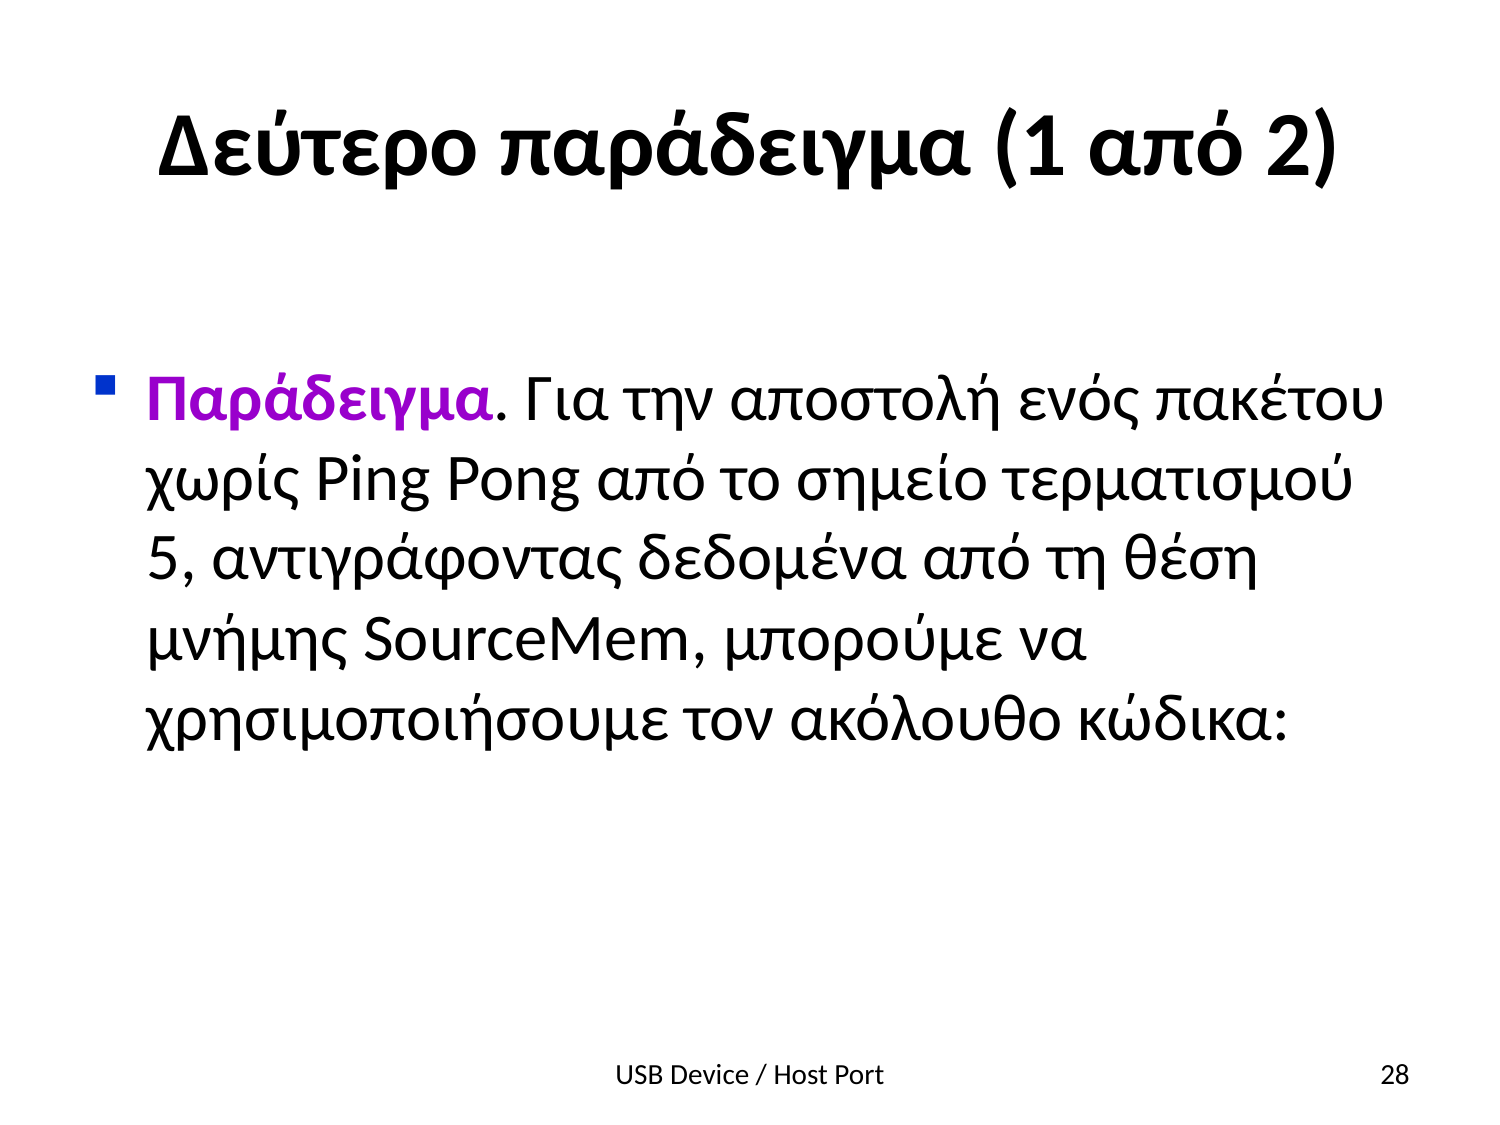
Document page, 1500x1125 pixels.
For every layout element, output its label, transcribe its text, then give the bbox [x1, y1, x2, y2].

footer USB Device / Host Port [512, 1042, 988, 1103]
slide_number 28 [1074, 1042, 1425, 1103]
list Παράδειγμα. Για την αποστολή ενός πακέτου χωρίς Ping Pong από το σημείο τερματισμού 5, αντιγράφοντας δεδομένα από τη θέση μνήμης SourceMem, μπορούμε να χρησιμοποιήσουμε τον ακόλουθο κώδικα: [75, 262, 1425, 1005]
title Δεύτερο παράδειγμα (1 από 2) [75, 45, 1425, 233]
